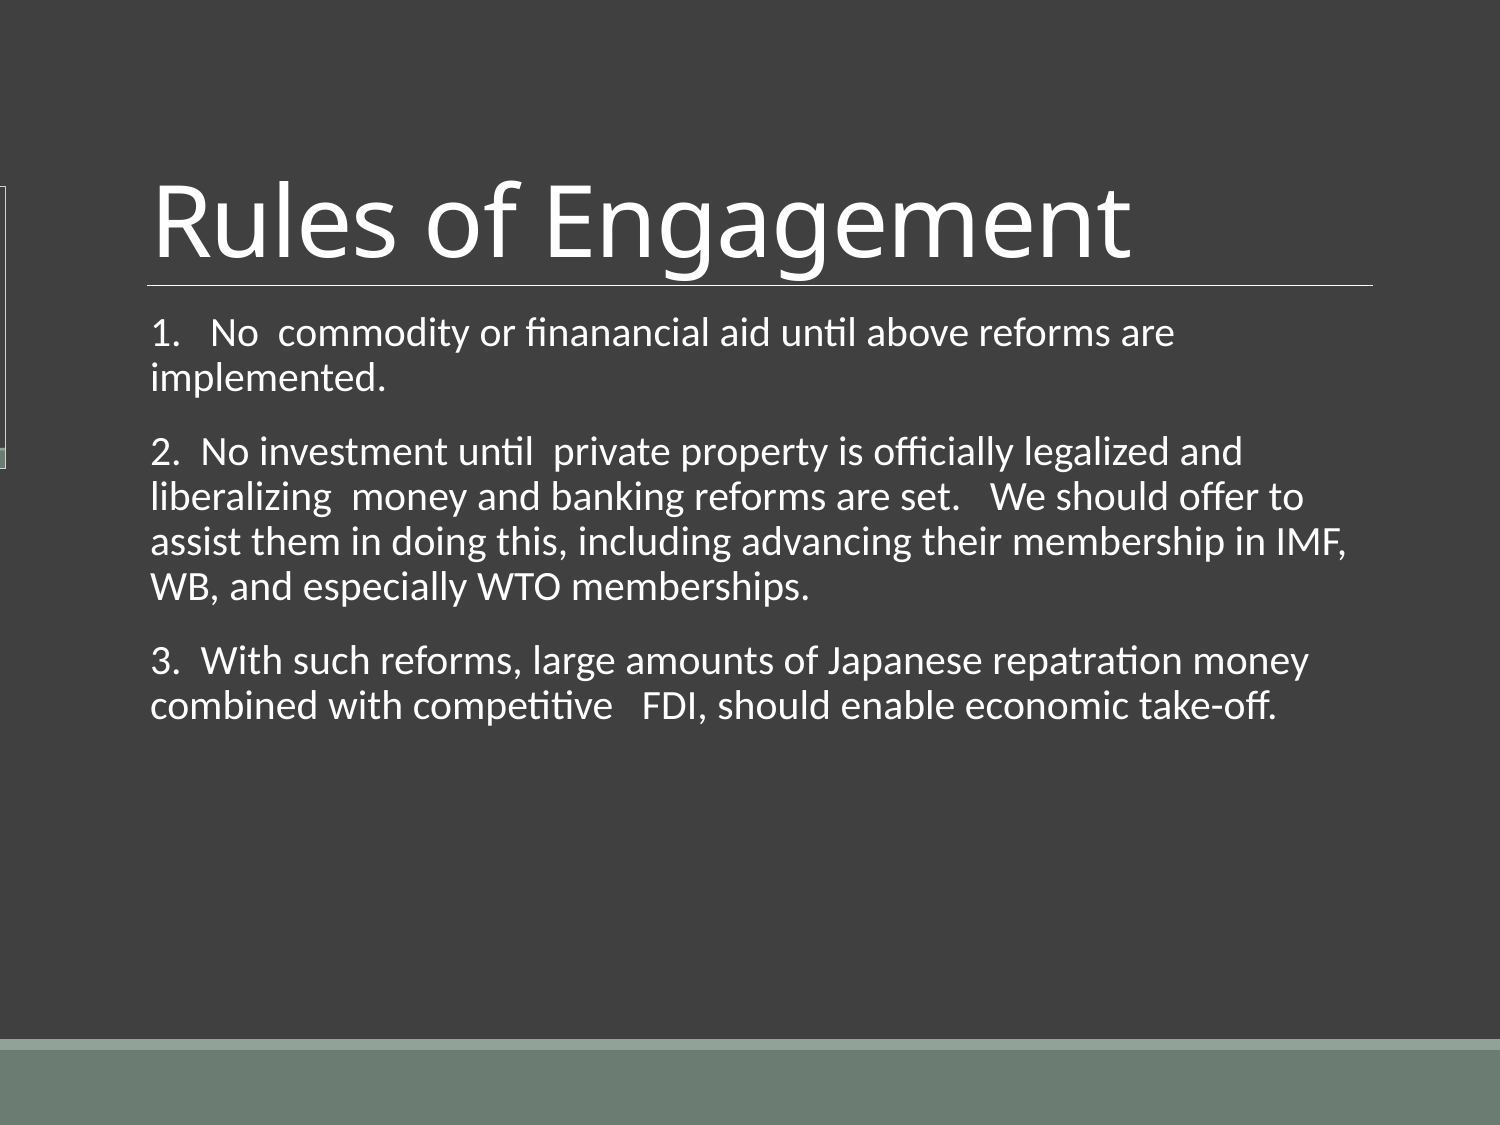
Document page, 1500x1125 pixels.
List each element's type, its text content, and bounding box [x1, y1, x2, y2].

picture [0, 187, 5, 468]
title Rules of Engagement [135, 47, 1373, 285]
list 1. No commodity or finanancial aid until above reforms are implemented. 2. No investment until private property is officially legalized and liberalizing money and banking reforms are set. We should offer to assist them in doing this, including advancing their membership in IMF, WB, and especially WTO memberships. 3. With such reforms, large amounts of Japanese repatration money combined with competitive FDI, should enable economic take-off. [135, 302, 1373, 963]
